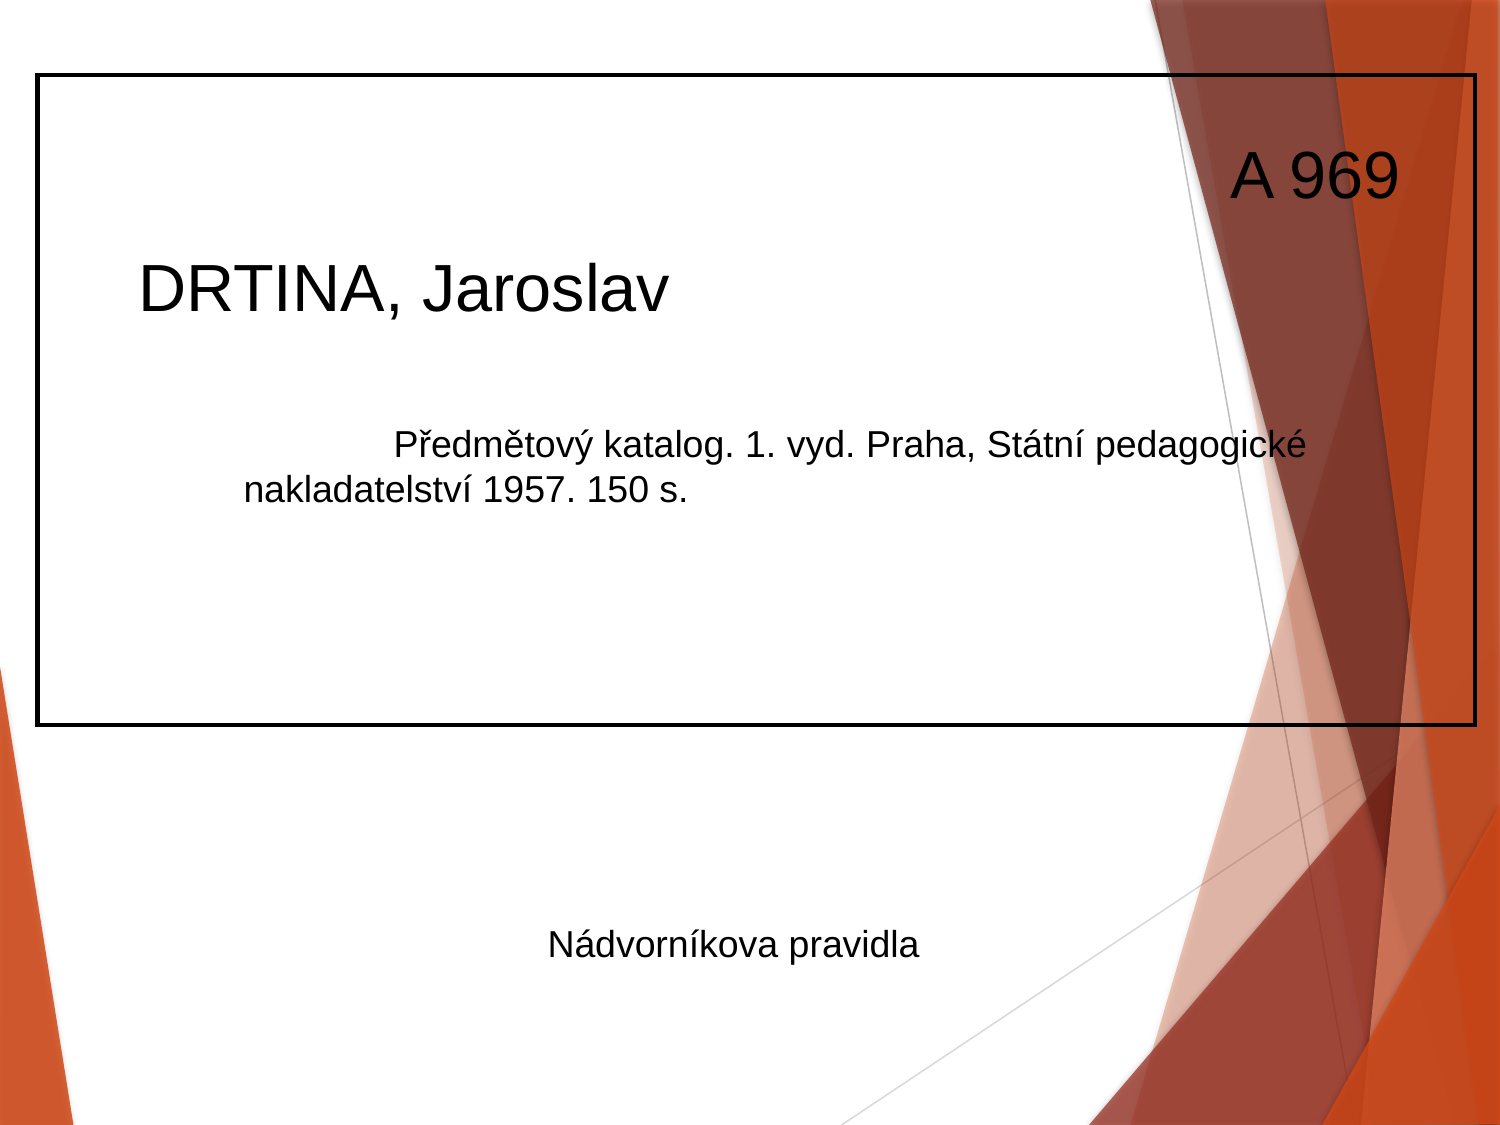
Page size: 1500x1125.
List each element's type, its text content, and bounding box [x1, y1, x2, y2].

text_box [37, 75, 1475, 725]
text_box Nádvorníkova pravidla [532, 912, 935, 973]
